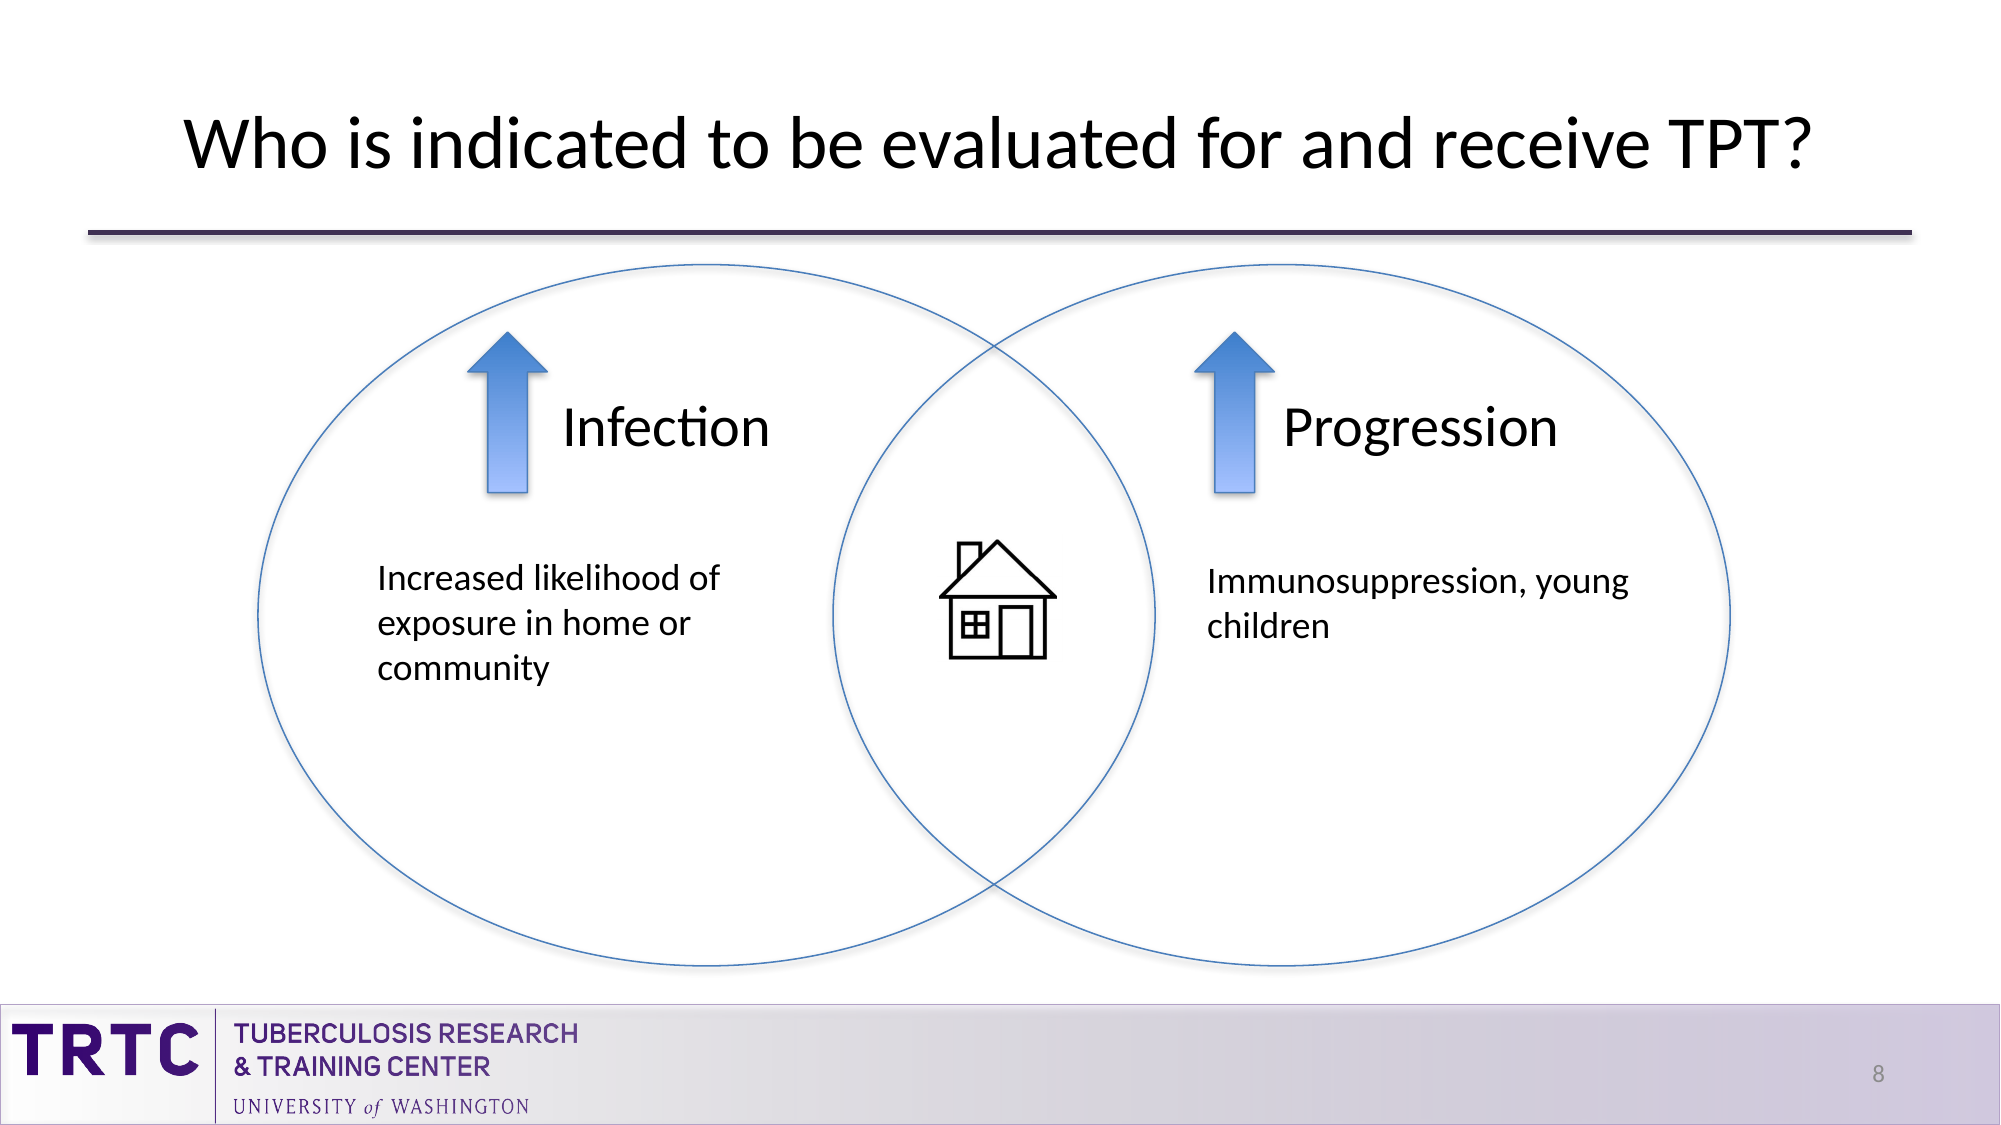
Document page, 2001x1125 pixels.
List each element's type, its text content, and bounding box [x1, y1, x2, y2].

title Who is indicated to be evaluated for and receive TPT? [99, 45, 1900, 229]
picture [937, 533, 1063, 662]
text_box [0, 1004, 2000, 1125]
picture [0, 1006, 585, 1125]
text_box Increased likelihood of exposure in home or community [362, 545, 845, 696]
slide_number 8 [1433, 1042, 1900, 1103]
text_box Immunosuppression, young children [1192, 548, 1675, 654]
text_box [841, 263, 1731, 967]
text_box [467, 331, 549, 494]
text_box Infection [547, 380, 813, 511]
text_box [1194, 331, 1276, 494]
text_box [257, 263, 992, 967]
